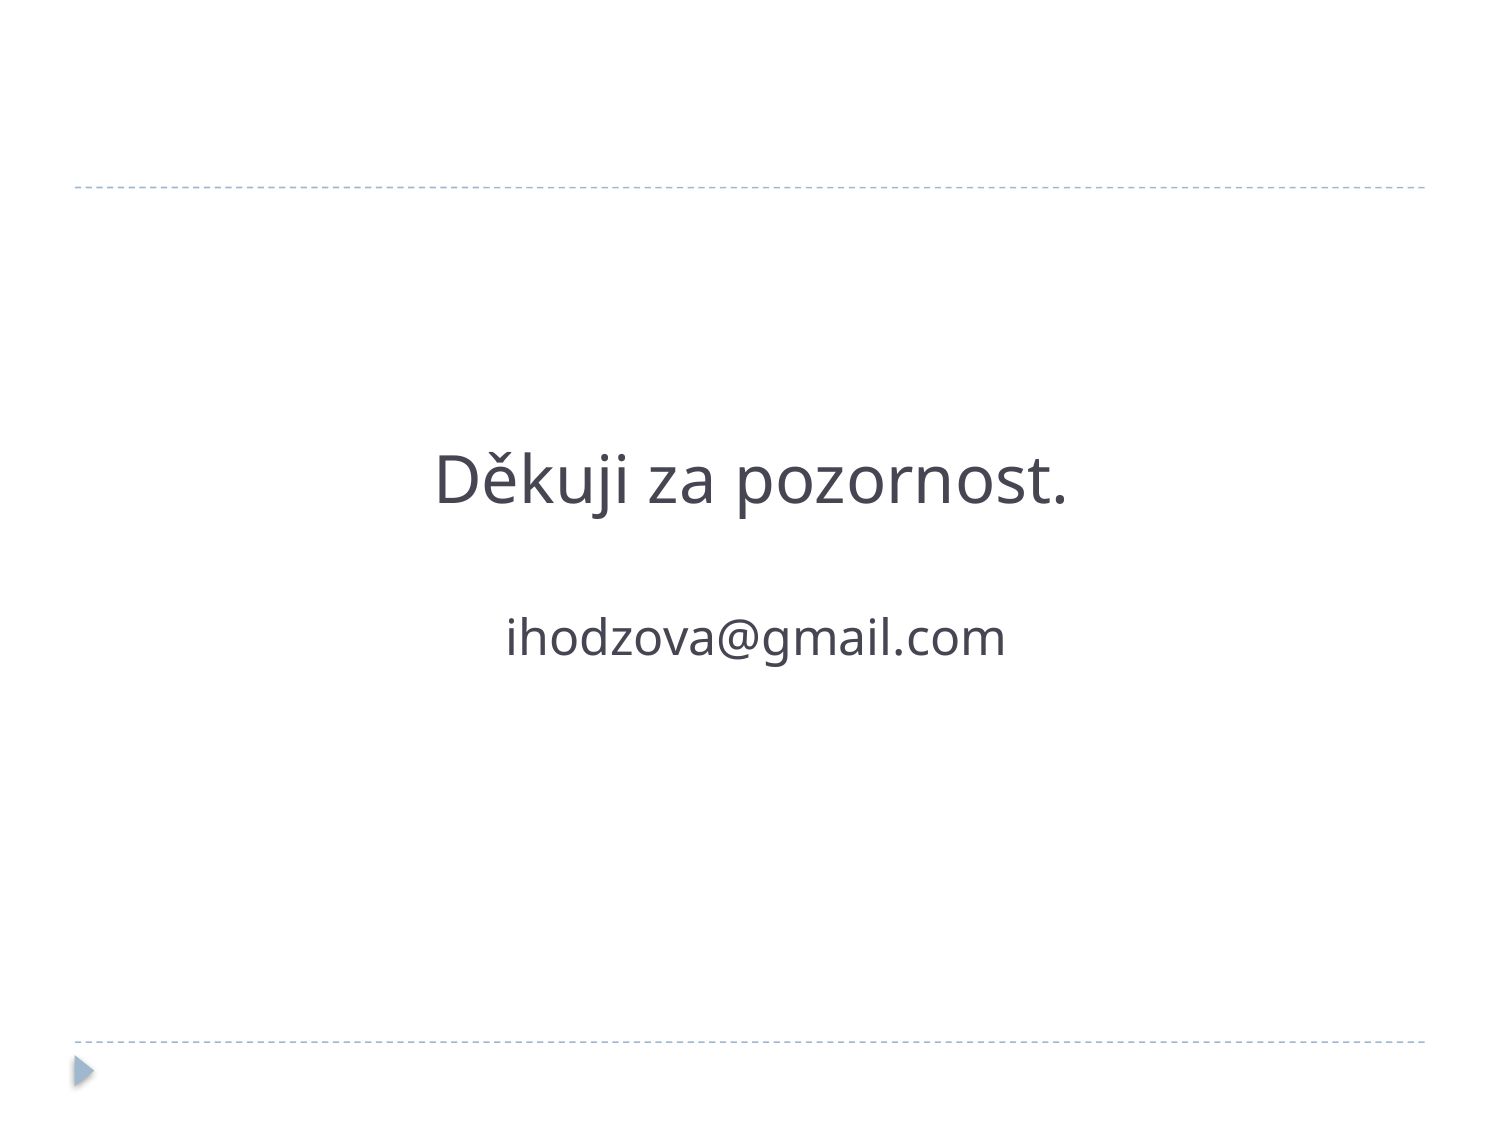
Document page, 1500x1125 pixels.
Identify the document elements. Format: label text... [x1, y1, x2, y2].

title Děkuji za pozornost. [76, 361, 1427, 525]
list ihodzova@gmail.com [75, 597, 1425, 1010]
